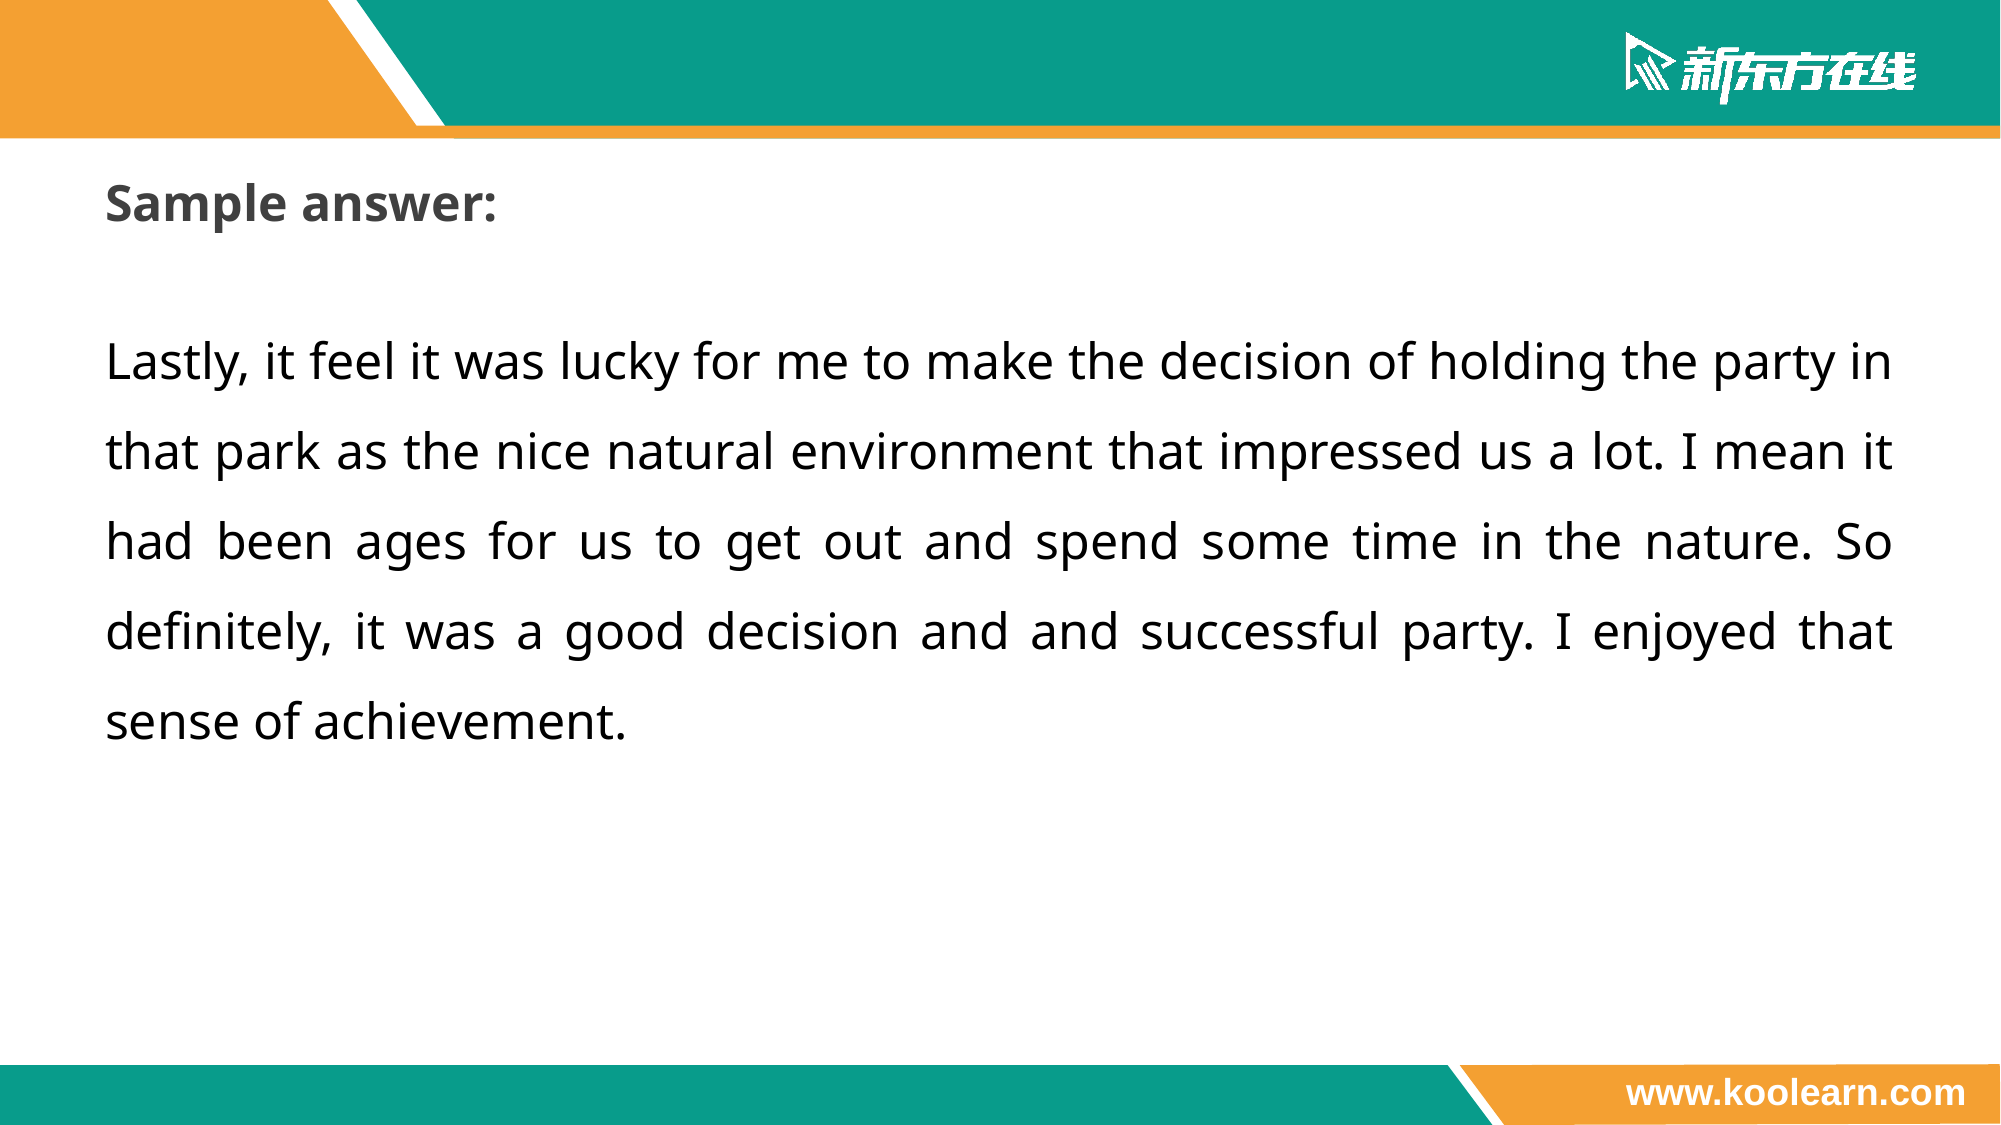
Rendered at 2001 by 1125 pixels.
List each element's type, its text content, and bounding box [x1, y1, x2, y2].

picture [1617, 22, 1923, 111]
text_box Sample answer: Lastly, it feel it was lucky for me to make the decision of holding the party in that park as the nice natural environment that impressed us a lot. I mean it had been ages for us to get out and spend some time in the nature. So definitely, it was a good decision and and successful party. I enjoyed that sense of achievement. [90, 176, 1910, 820]
